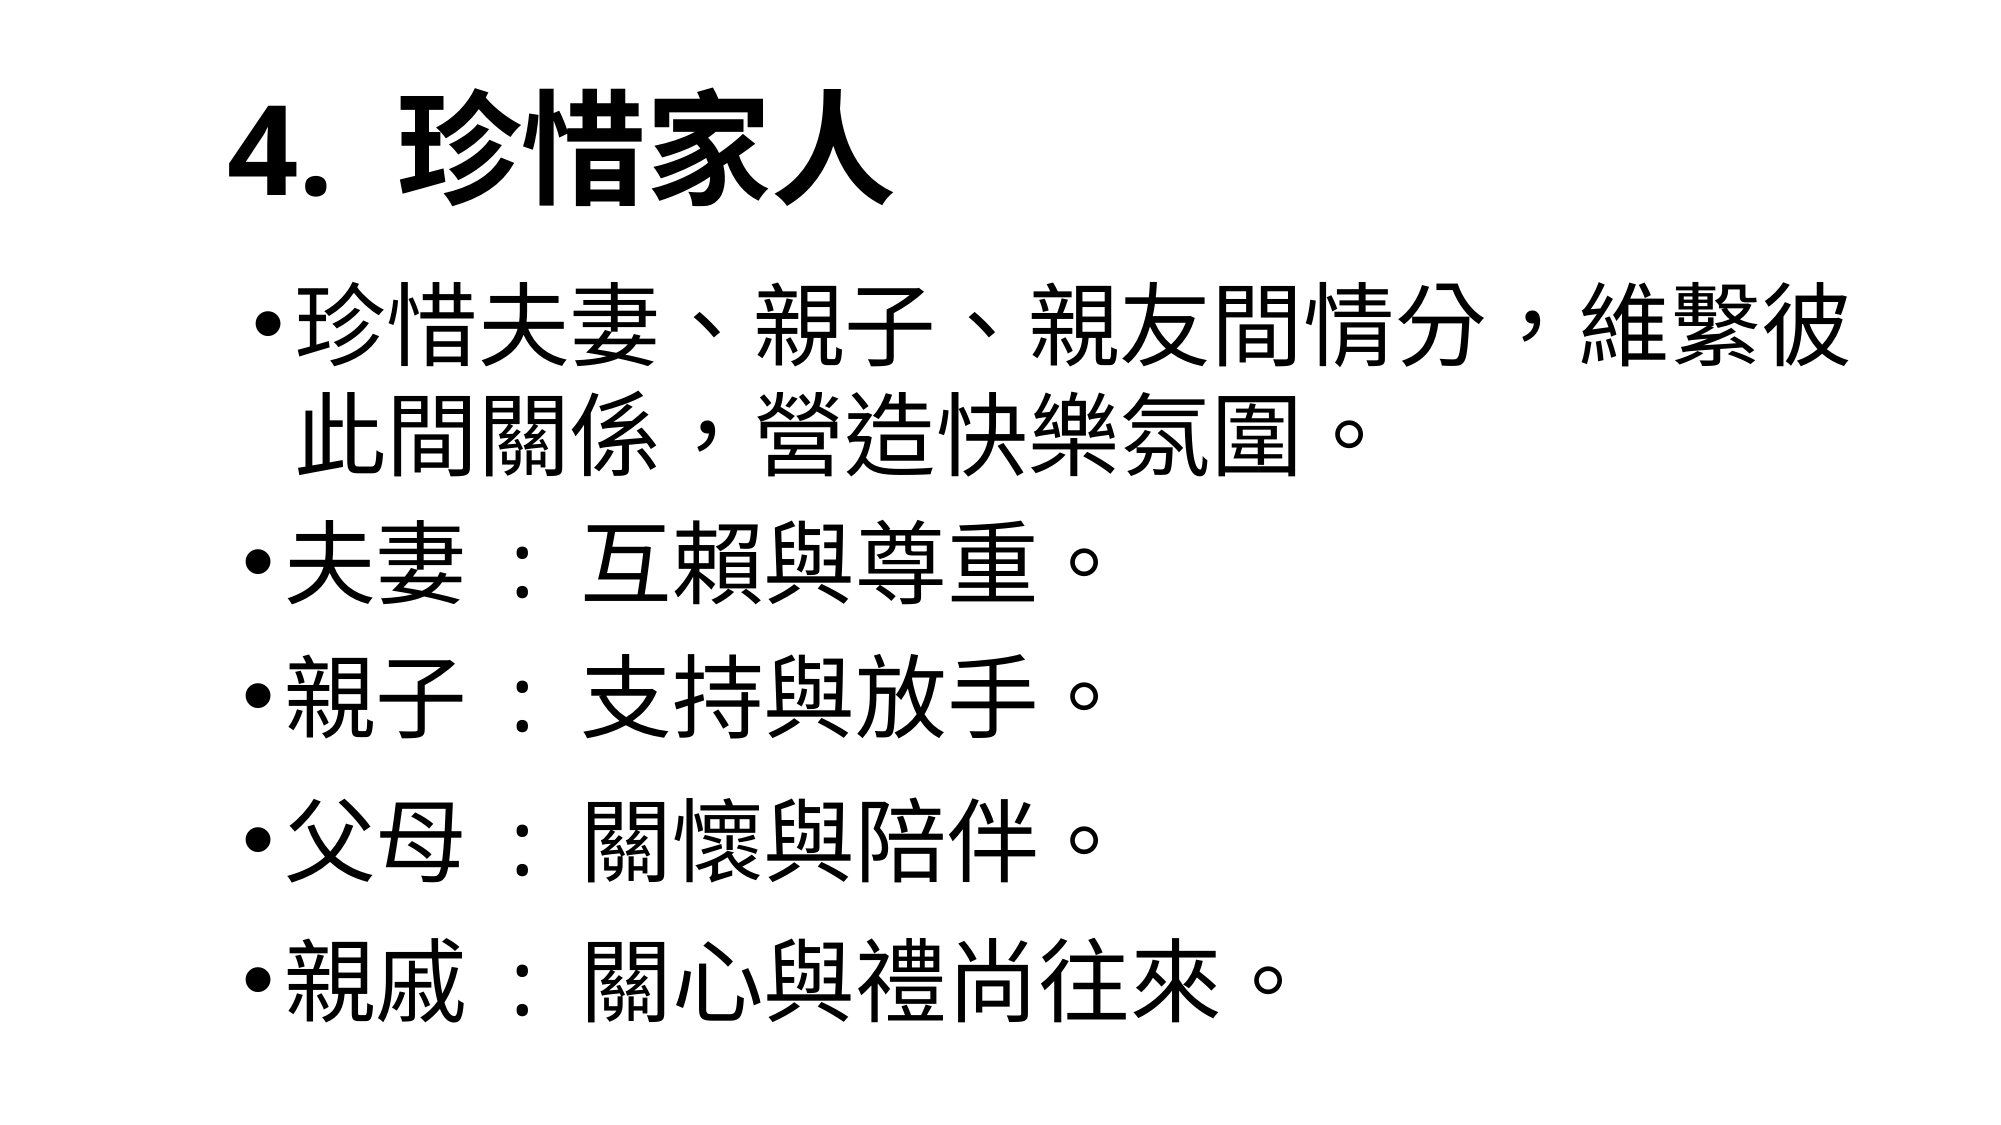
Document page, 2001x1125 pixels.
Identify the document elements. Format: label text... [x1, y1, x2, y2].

list 珍惜夫妻、親子、親友間情分，維繫彼此間關係，營造快樂氛圍。 [237, 260, 1892, 470]
text_box 父母 : 關懷與陪伴。 [227, 776, 1578, 916]
text_box 親子 : 支持與放手。 [227, 632, 1578, 776]
text_box 親戚 : 關心與禮尚往來。 [227, 916, 1605, 1125]
title 4. 珍惜家人 [212, 38, 1218, 252]
text_box 夫妻 : 互賴與尊重。 [227, 497, 1578, 632]
